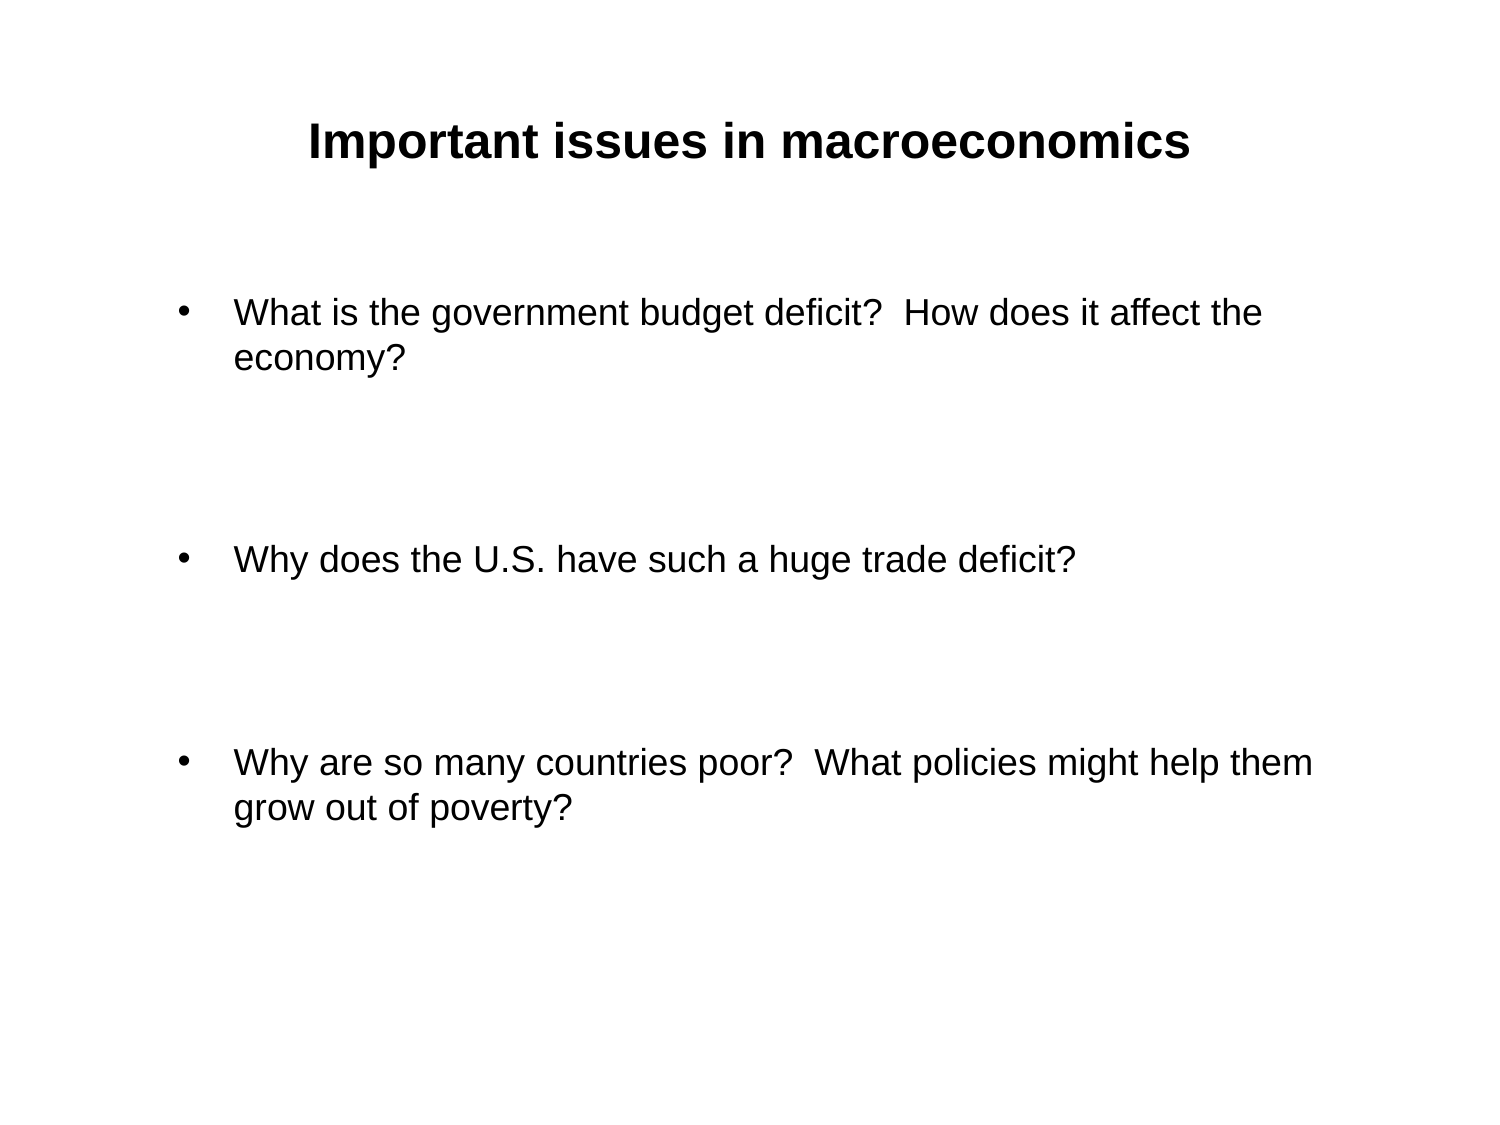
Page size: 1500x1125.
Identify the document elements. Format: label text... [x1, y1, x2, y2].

list What is the government budget deficit? How does it affect the economy? Why does the U.S. have such a huge trade deficit? Why are so many countries poor? What policies might help them grow out of poverty? [162, 212, 1401, 963]
title Important issues in macroeconomics [74, 44, 1426, 233]
